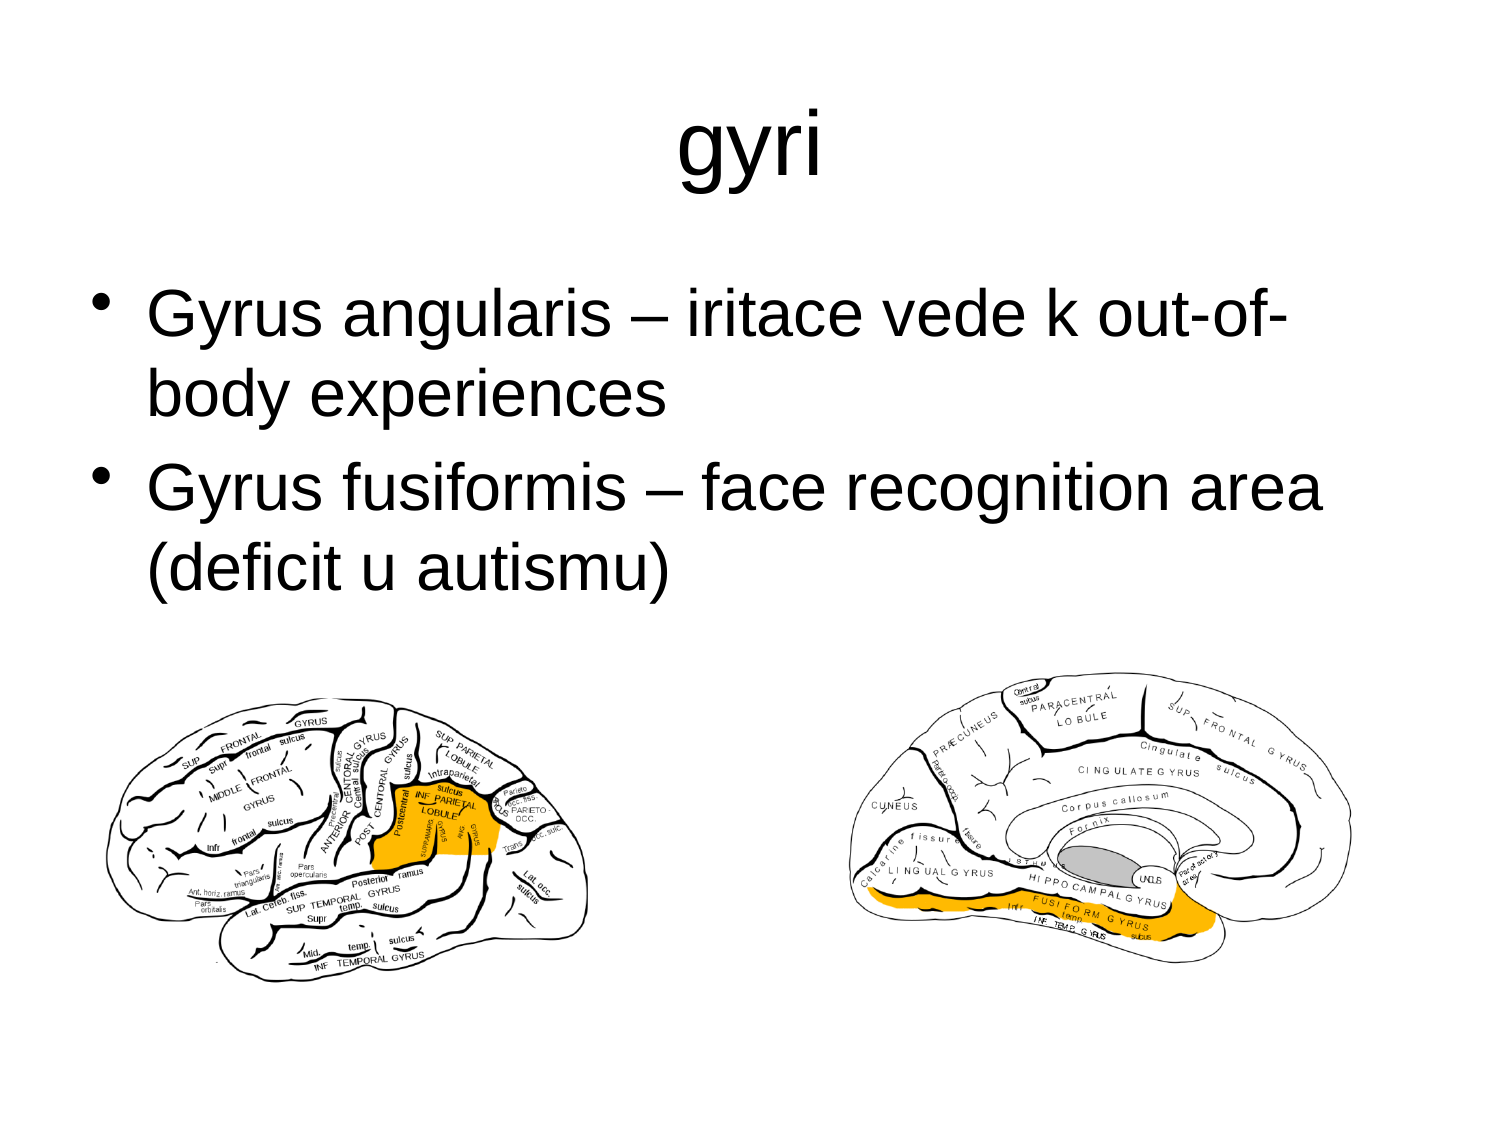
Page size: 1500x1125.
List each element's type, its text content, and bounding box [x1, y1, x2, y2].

title gyri [74, 44, 1426, 233]
picture [844, 668, 1360, 970]
picture [88, 692, 600, 988]
list Gyrus angularis – iritace vede k out-of-body experiences Gyrus fusiformis – face recognition area (deficit u autismu) [74, 262, 1426, 1006]
